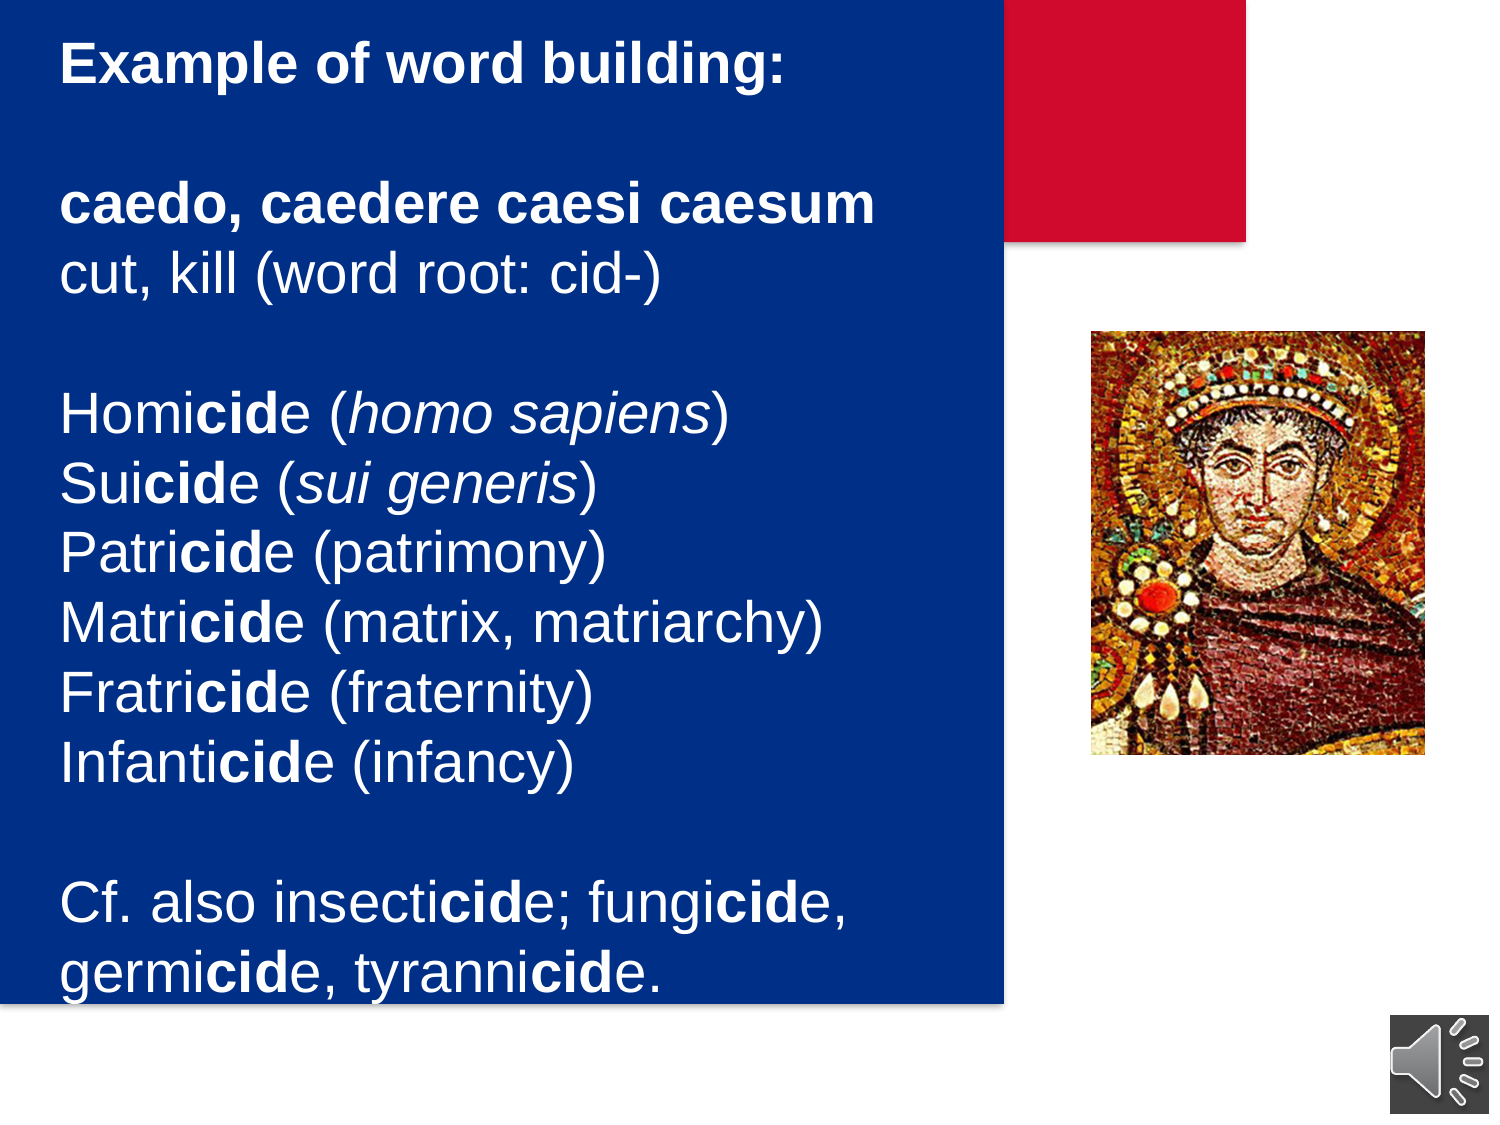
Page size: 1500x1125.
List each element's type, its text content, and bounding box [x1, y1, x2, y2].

picture [1091, 330, 1426, 755]
picture [1389, 1014, 1490, 1115]
text_box Example of word building: caedo, caedere caesi caesum cut, kill (word root: cid-) Homicide (homo sapiens) Suicide (sui generis) Patricide (patrimony) Matricide (matrix, matriarchy) Fratricide (fraternity) Infanticide (infancy) Cf. also insecticide; fungicide, germicide, tyrannicide. [44, 17, 1043, 1125]
